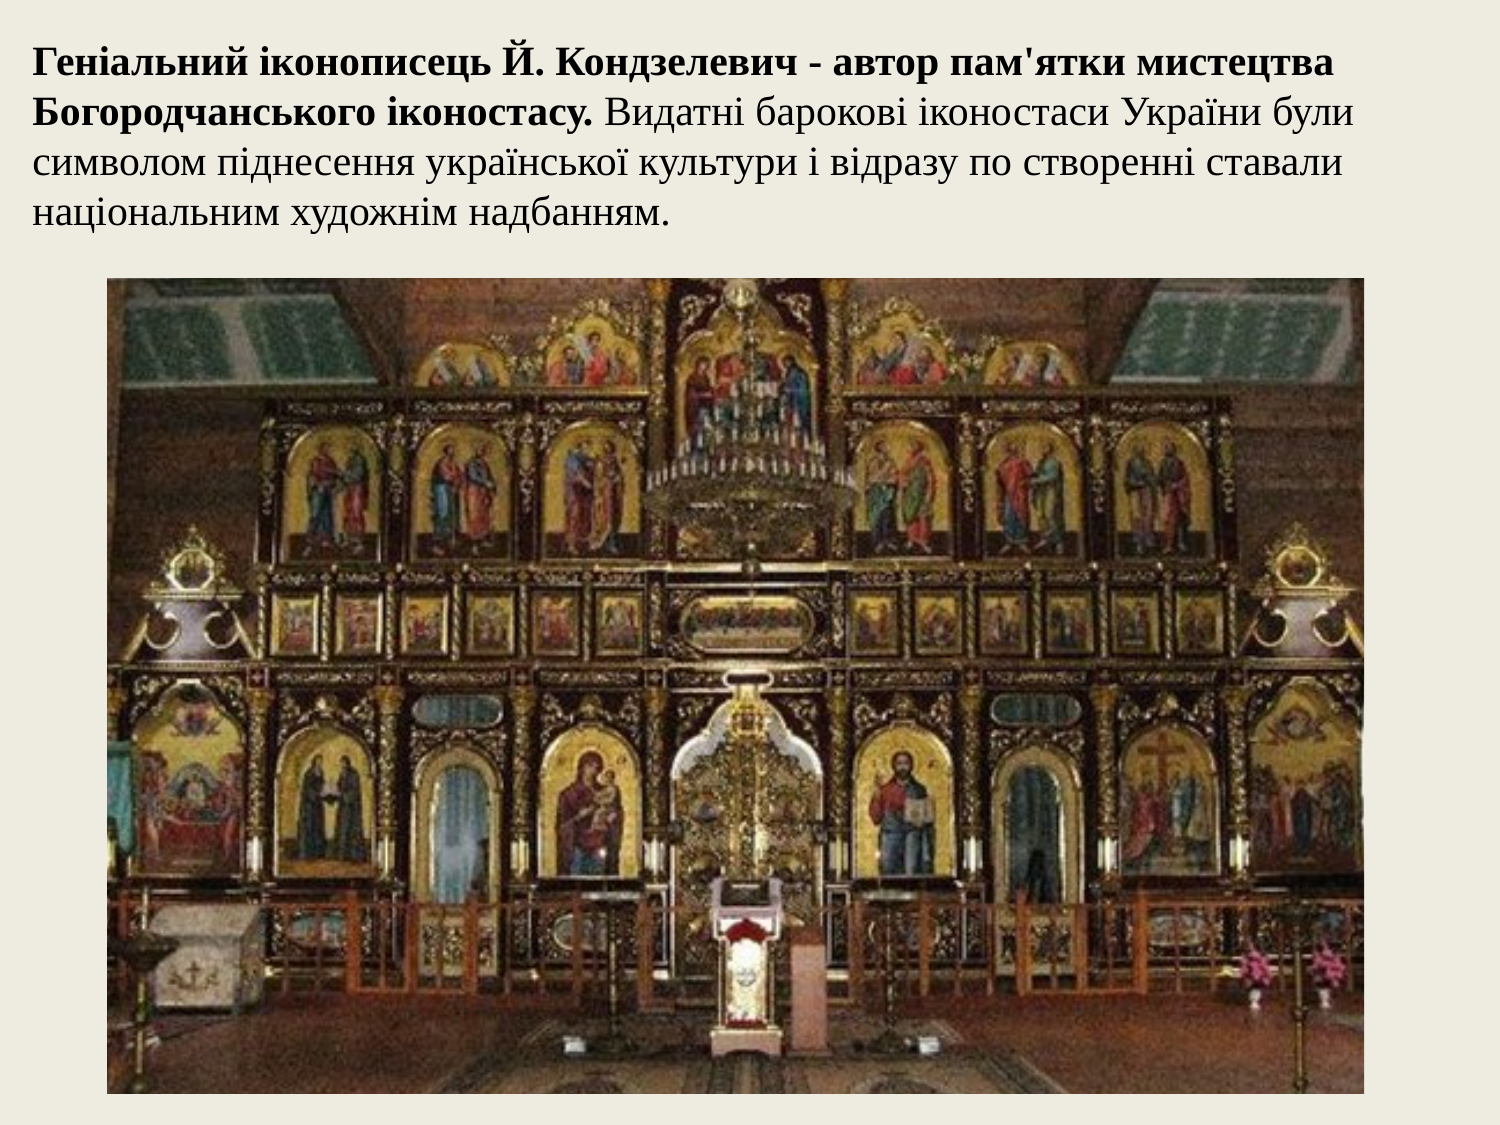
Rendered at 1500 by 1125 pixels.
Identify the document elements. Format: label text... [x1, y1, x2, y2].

text_box Геніальний іконописець Й. Кондзелевич - автор пам'ятки мистецтва Богородчанського іконостасу. Видатні барокові іконостаси України були символом піднесення української культури і відразу по створенні ставали національним художнім надбанням. [17, 26, 1477, 242]
picture [106, 278, 1365, 1095]
